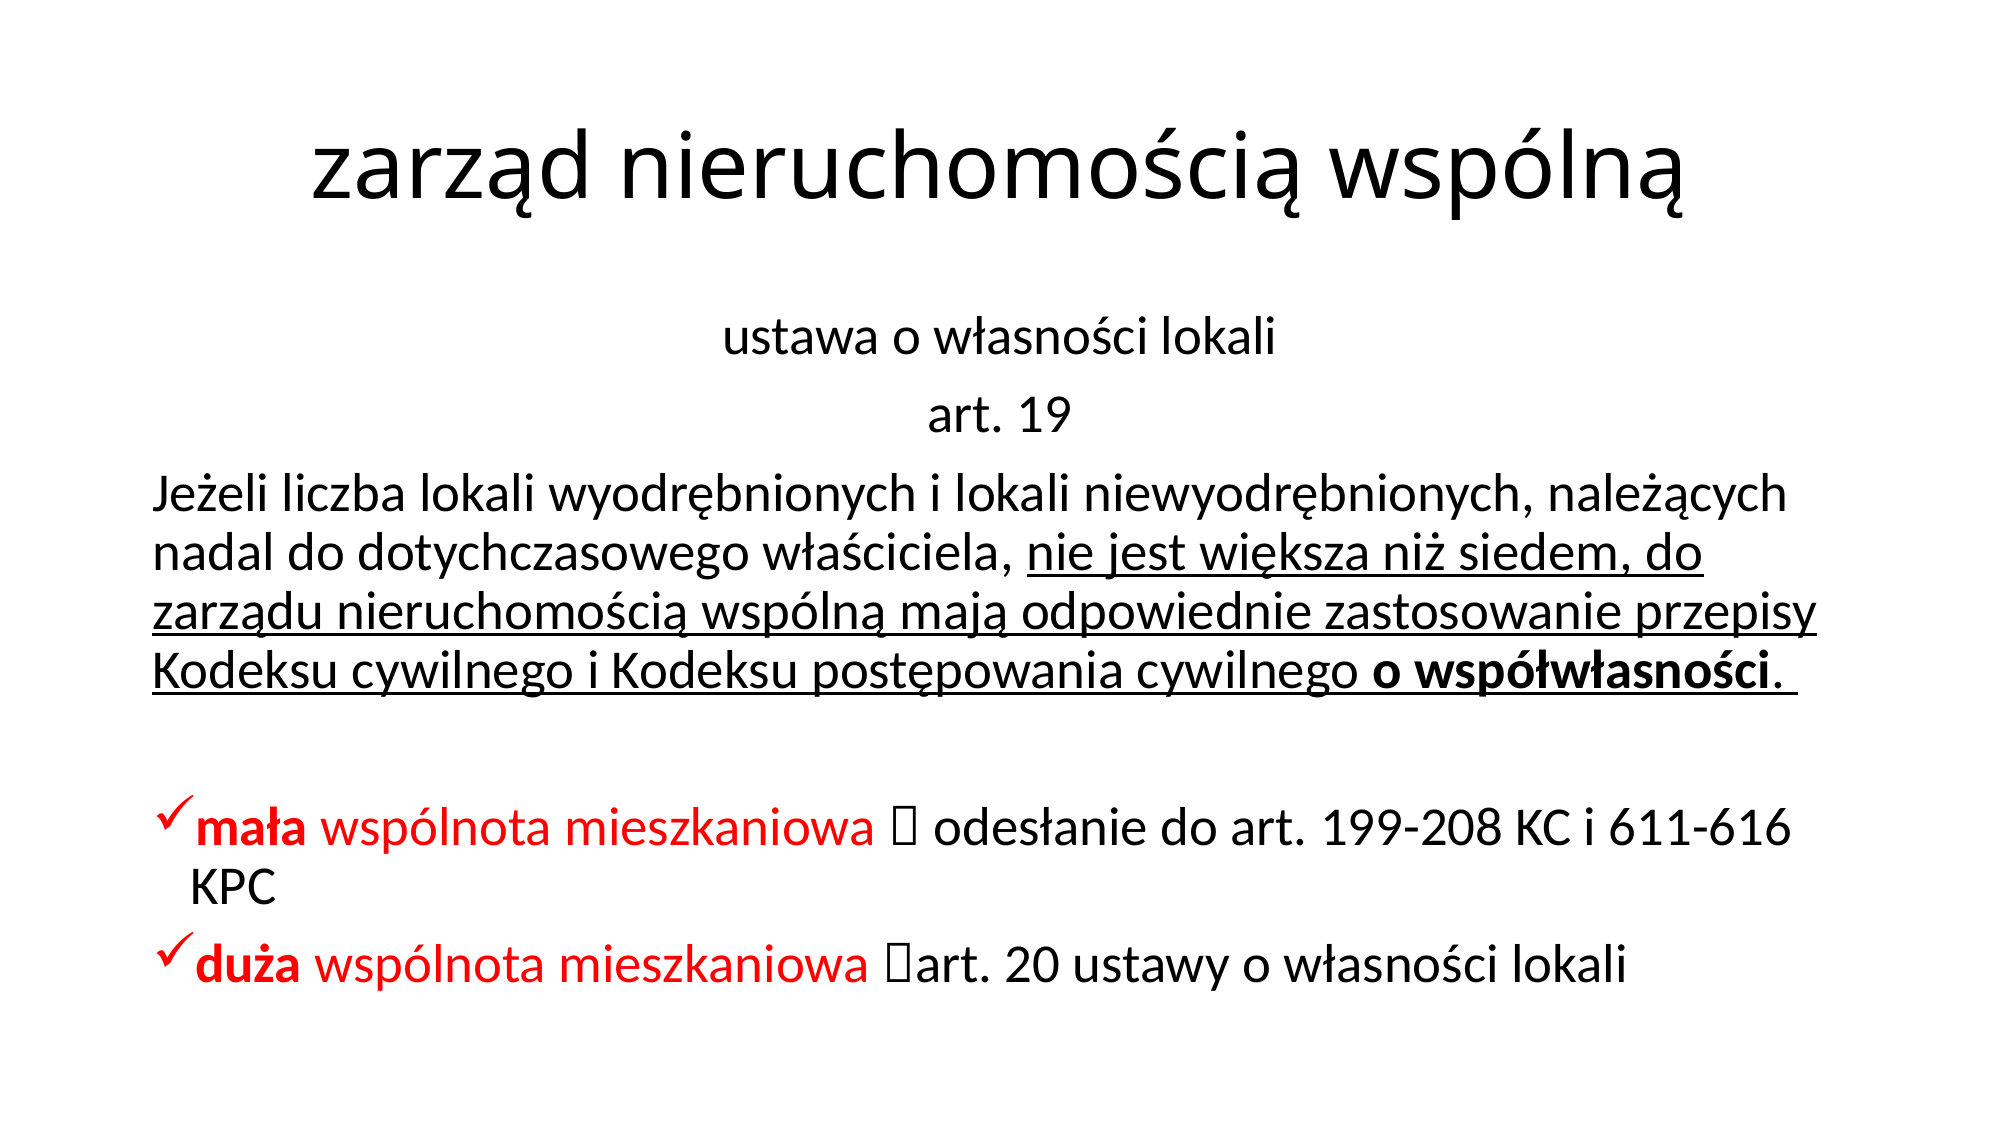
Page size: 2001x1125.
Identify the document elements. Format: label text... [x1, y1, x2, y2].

title zarząd nieruchomością wspólną [137, 59, 1863, 278]
list ustawa o własności lokali art. 19 Jeżeli liczba lokali wyodrębnionych i lokali niewyodrębnionych, należących nadal do dotychczasowego właściciela, nie jest większa niż siedem, do zarządu nieruchomością wspólną mają odpowiednie zastosowanie przepisy Kodeksu cywilnego i Kodeksu postępowania cywilnego o współwłasności. mała wspólnota mieszkaniowa  odesłanie do art. 199-208 KC i 611-616 KPC duża wspólnota mieszkaniowa art. 20 ustawy o własności lokali [137, 299, 1863, 1014]
